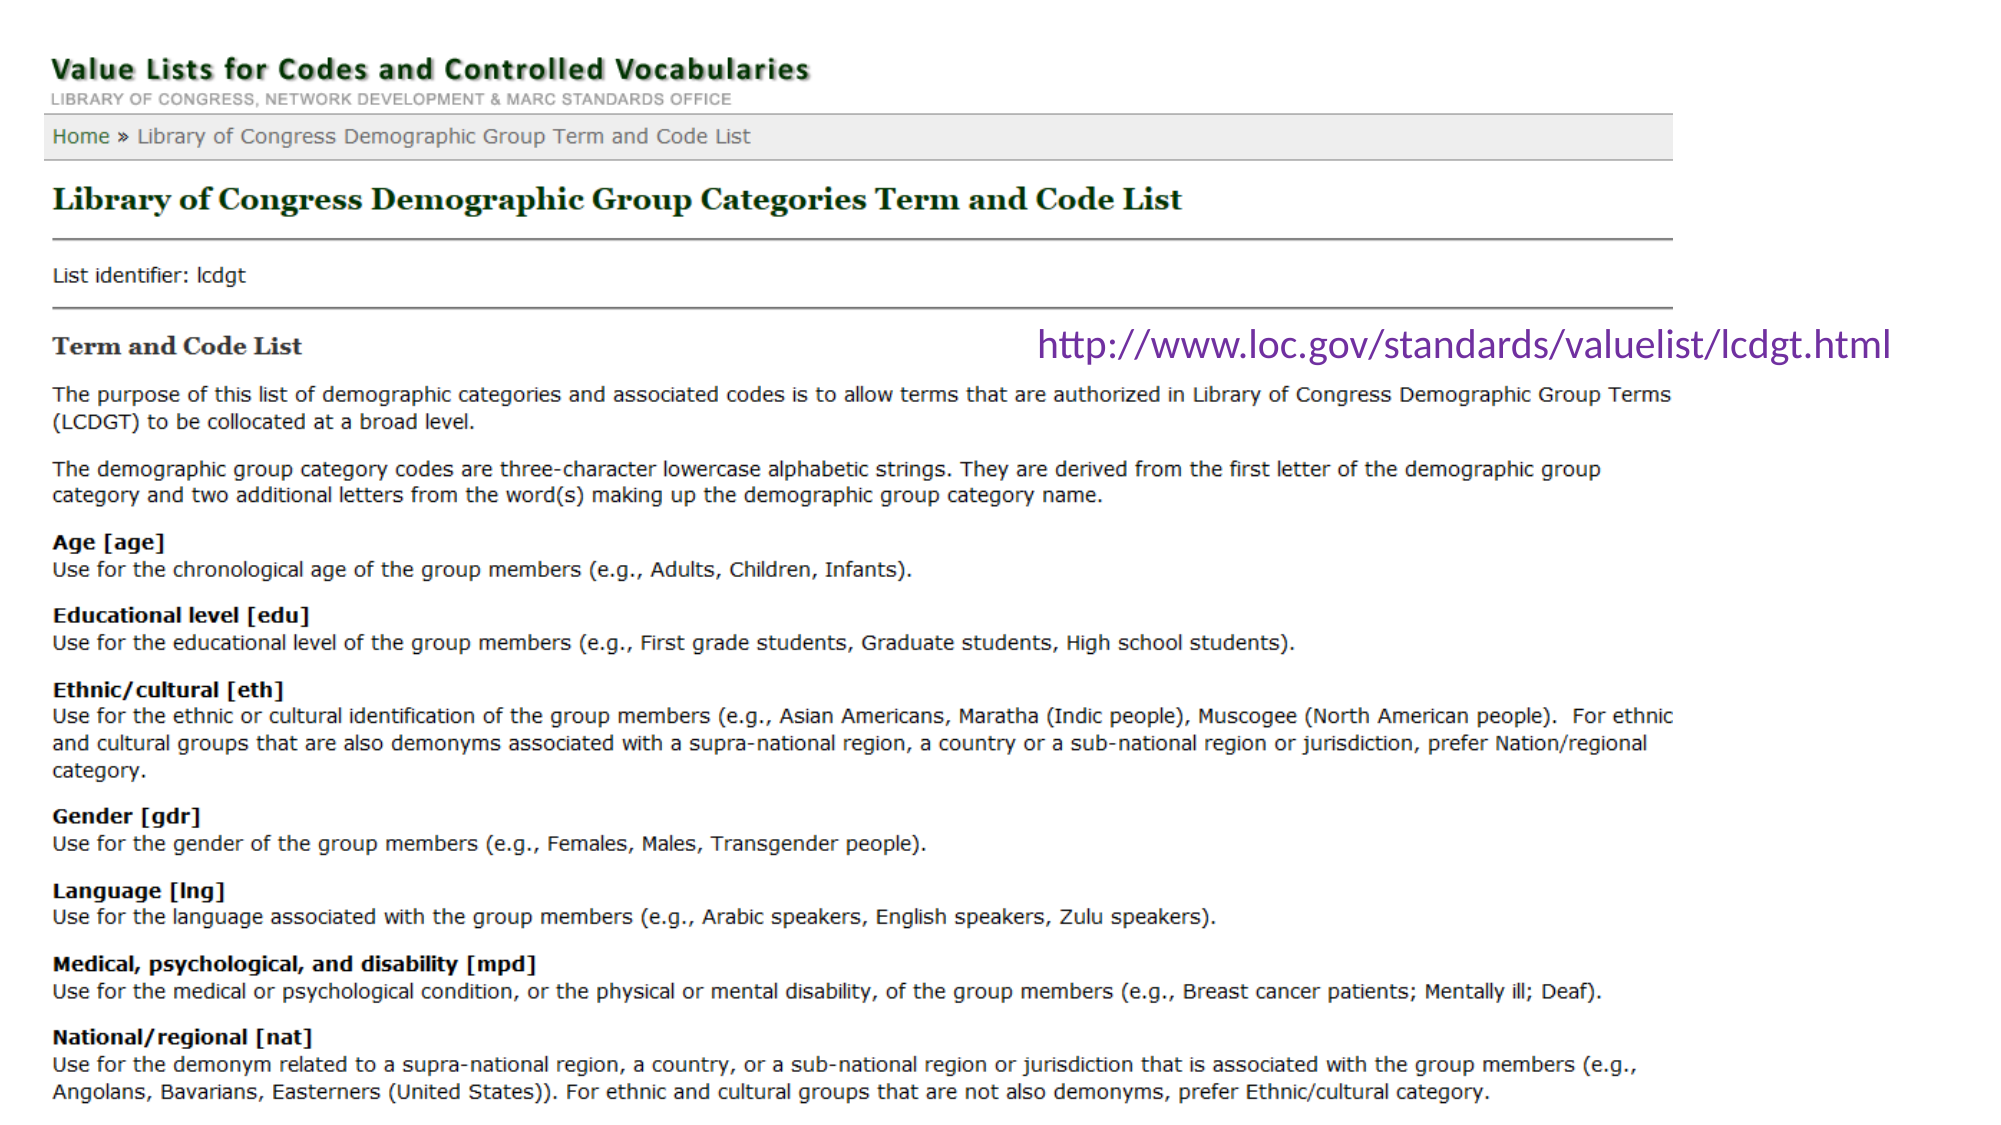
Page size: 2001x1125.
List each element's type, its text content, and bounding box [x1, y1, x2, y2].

picture [44, 49, 1673, 1125]
text_box http://www.loc.gov/standards/valuelist/lcdgt.html [1673, 309, 1978, 374]
